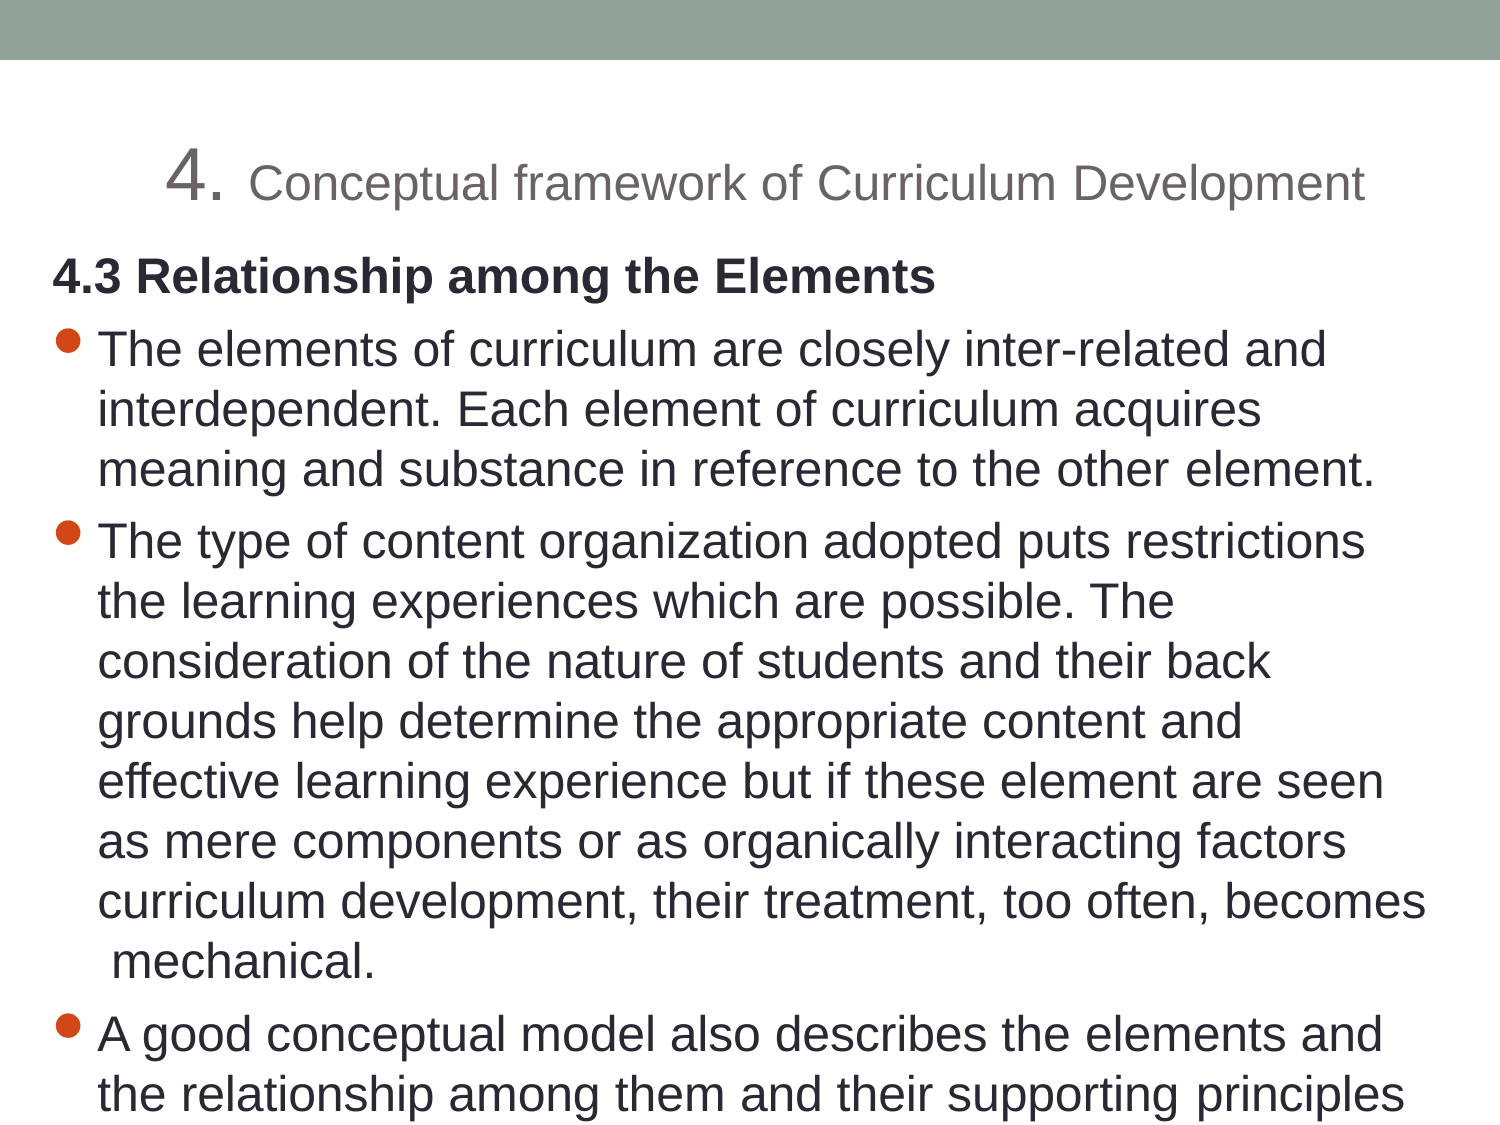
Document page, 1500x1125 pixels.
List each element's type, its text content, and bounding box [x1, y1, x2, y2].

text_box 4. Conceptual framework of Curriculum Development 4.3 Relationship among the Elements The elements of curriculum are closely inter-related and interdependent. Each element of curriculum acquires meaning and substance in reference to the other element. The type of content organization adopted puts restrictions the learning experiences which are possible. The consideration of the nature of students and their back grounds help determine the appropriate content and effective learning experience but if these element are seen as mere components or as organically interacting factors curriculum development, their treatment, too often, becomes mechanical. A good conceptual model also describes the elements and the relationship among them and their supporting principles [50, 115, 1434, 1122]
